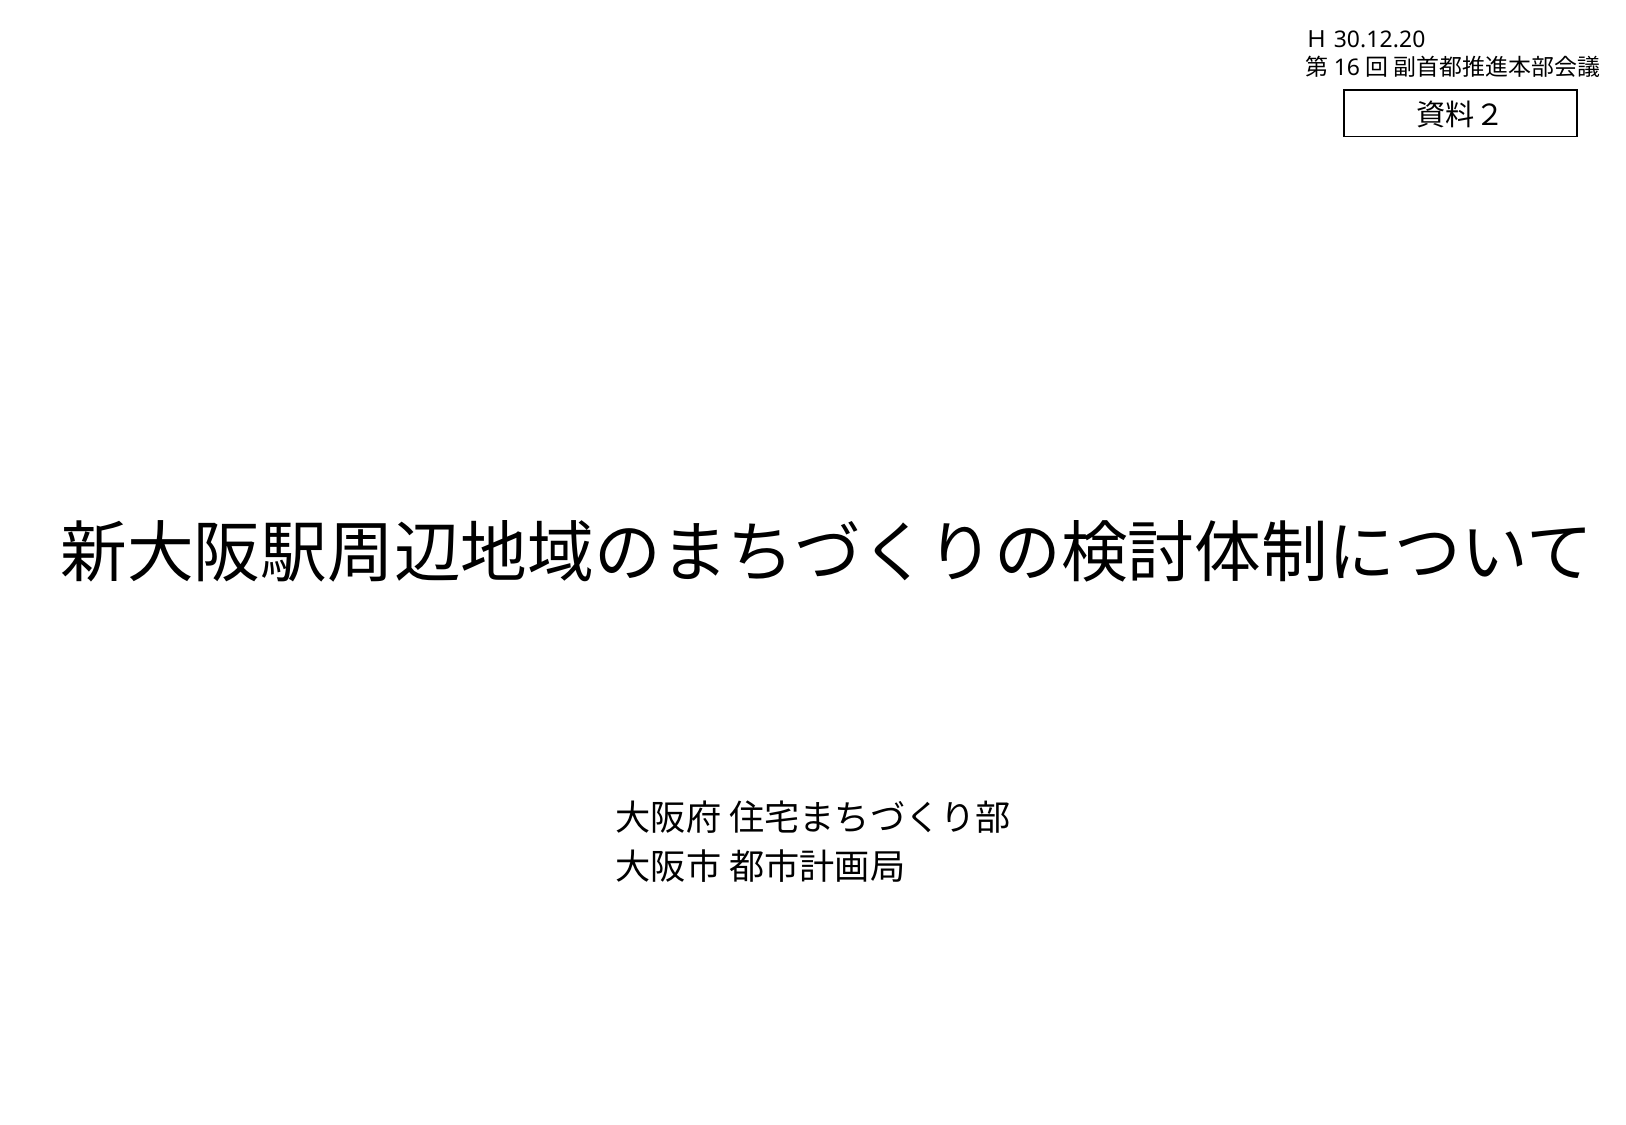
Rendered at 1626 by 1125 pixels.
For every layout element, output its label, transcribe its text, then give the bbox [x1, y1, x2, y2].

text_box 資料２ [1343, 89, 1578, 137]
text_box 大阪府 住宅まちづくり部 大阪市 都市計画局 [599, 786, 1037, 905]
text_box Ｈ30.12.20 第16回 副首都推進本部会議 [1299, 19, 1616, 86]
text_box 新大阪駅周辺地域のまちづくりの検討体制について [26, 333, 1625, 726]
